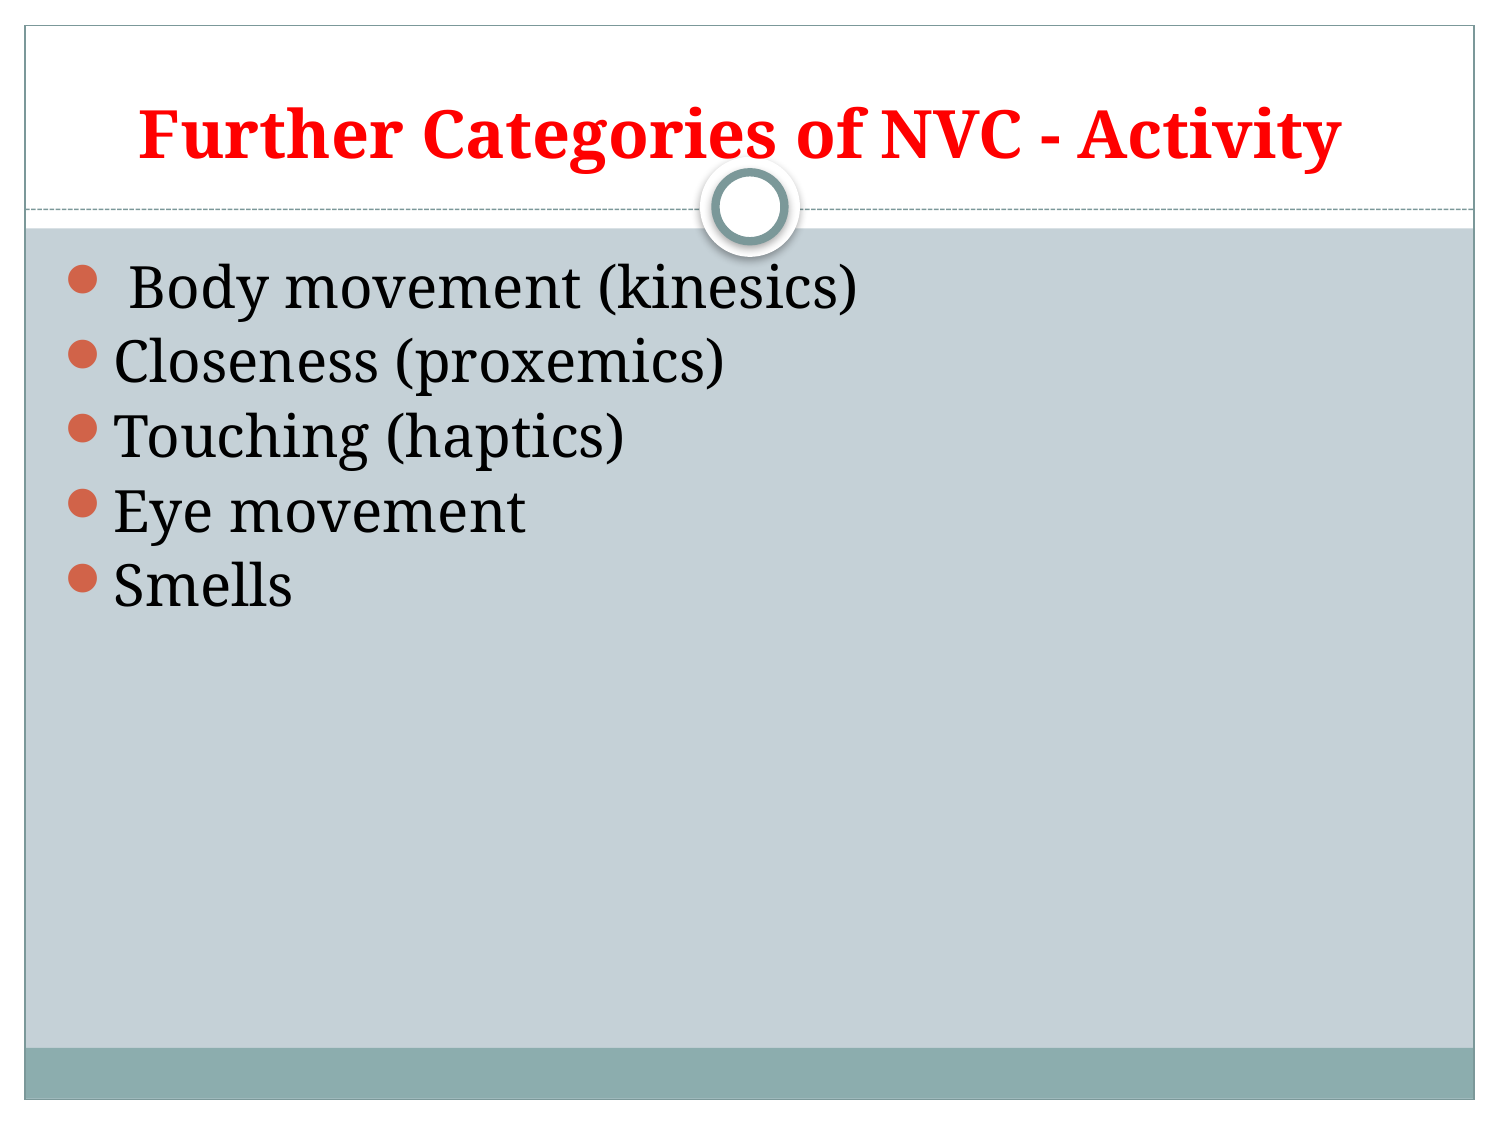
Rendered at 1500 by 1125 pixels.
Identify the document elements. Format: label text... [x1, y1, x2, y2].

title Further Categories of NVC - Activity [41, 54, 1442, 179]
list Body movement (kinesics) Closeness (proxemics) Touching (haptics) Eye movement Smells [49, 250, 1445, 1001]
